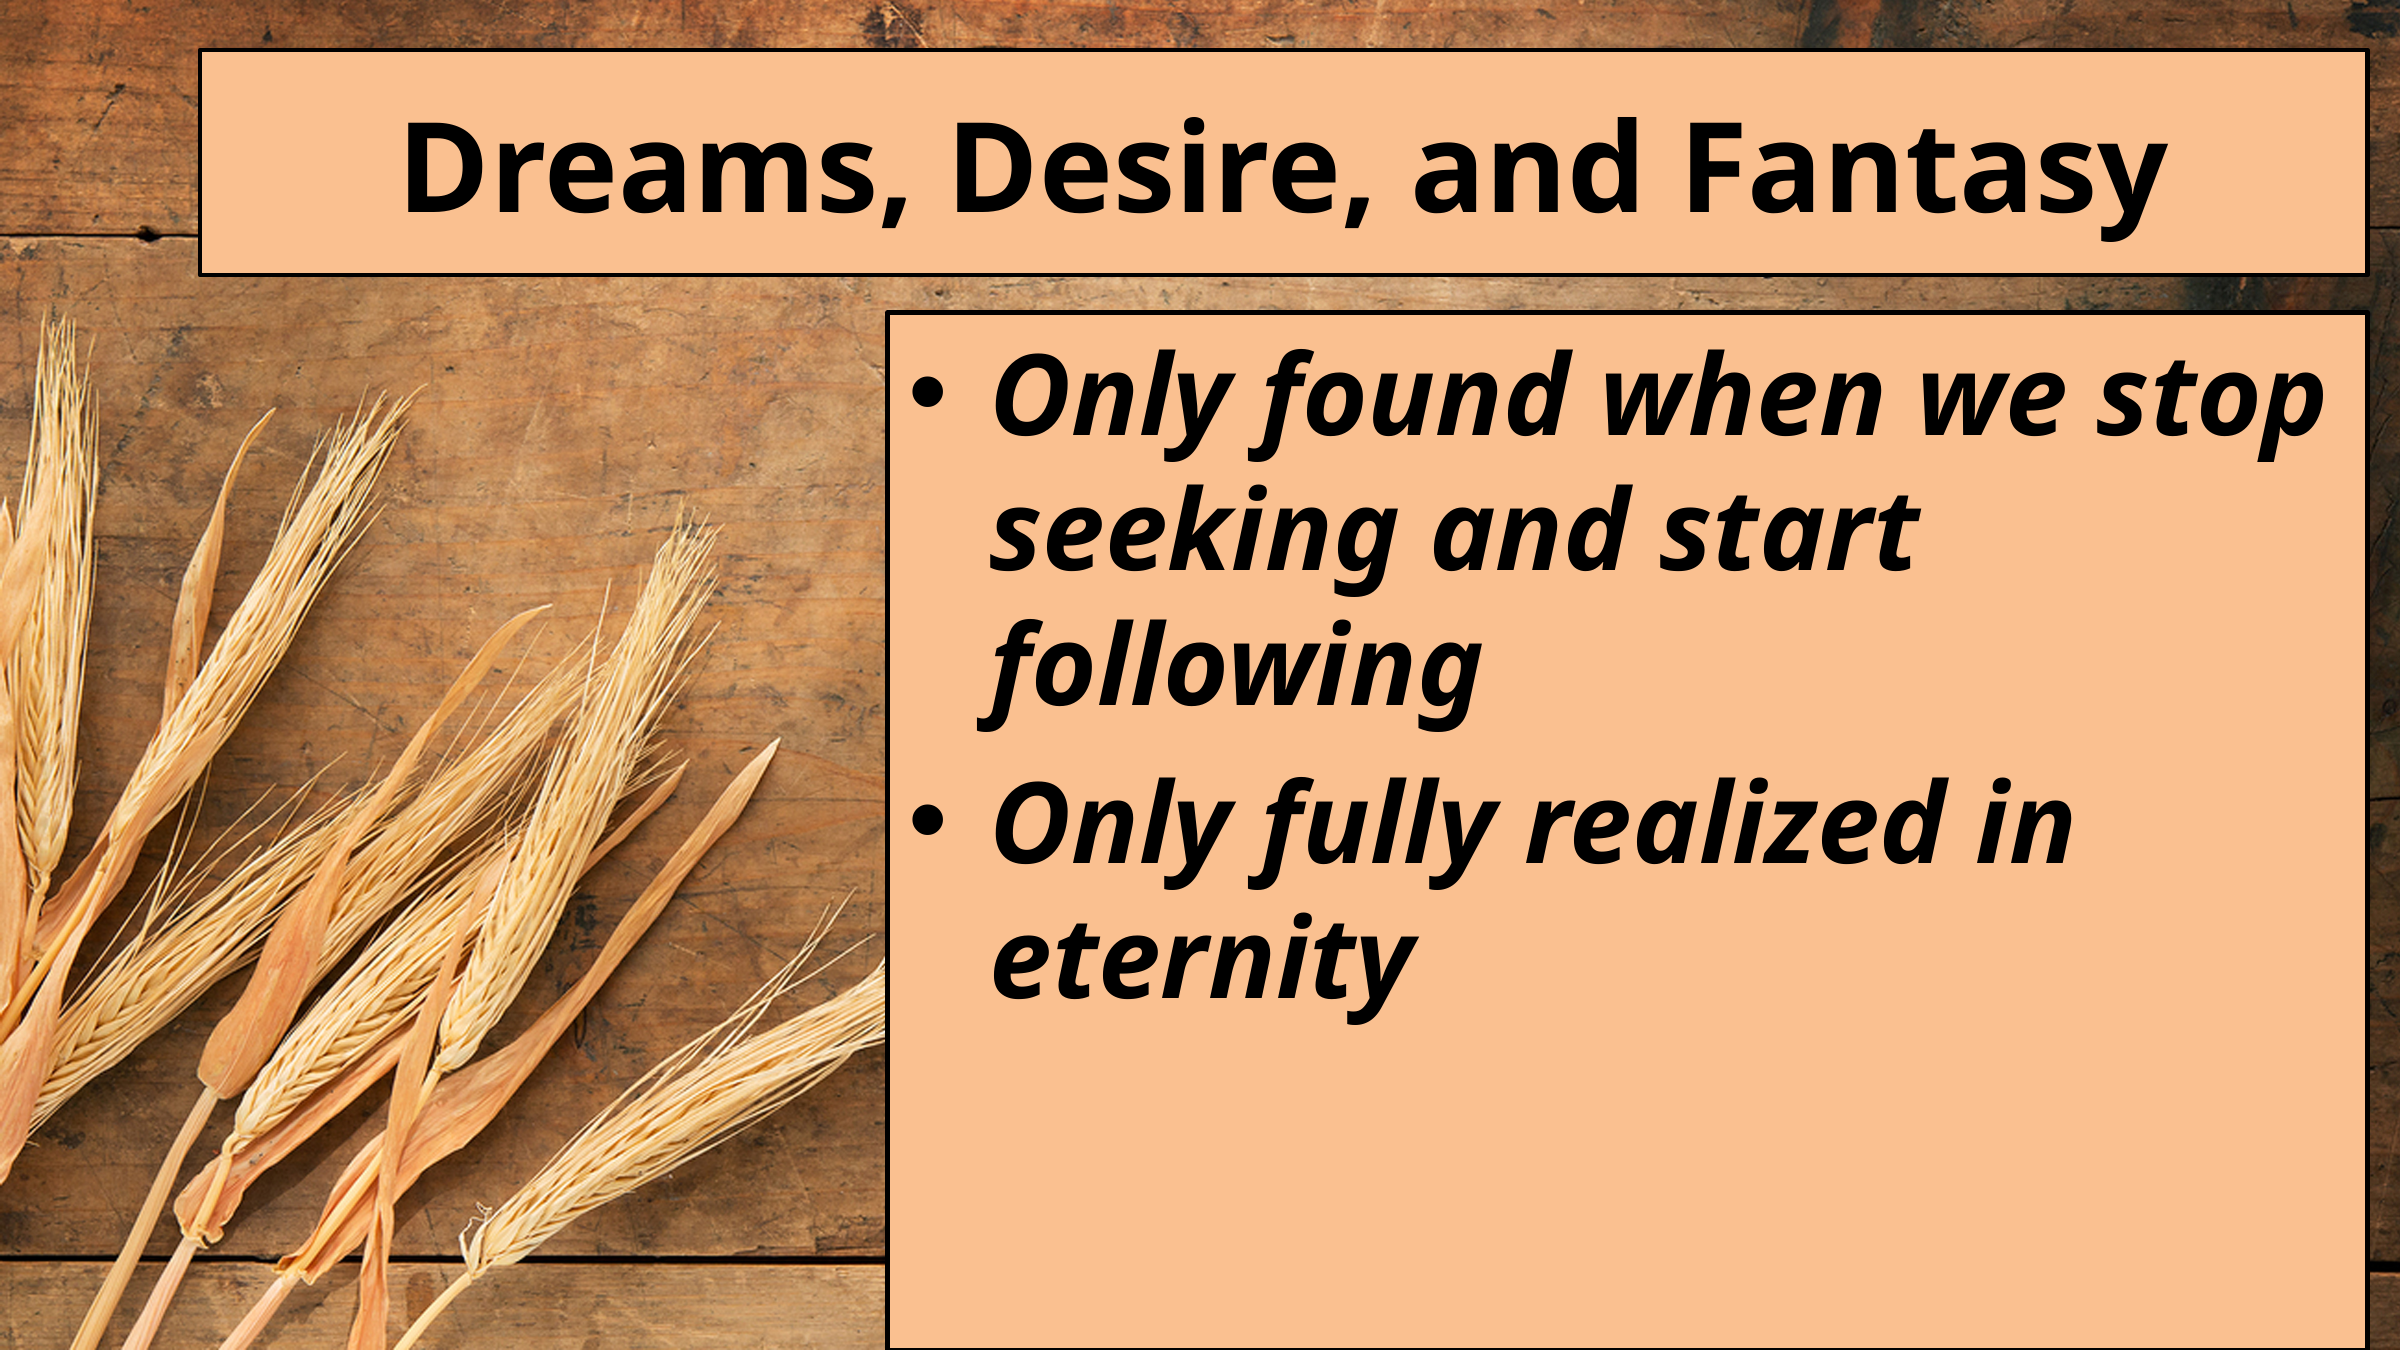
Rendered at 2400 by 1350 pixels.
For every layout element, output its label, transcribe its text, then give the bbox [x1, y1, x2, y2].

picture [0, 0, 2400, 1350]
list Only found when we stop seeking and start following Only fully realized in eternity [887, 312, 2368, 1350]
title Dreams, Desire, and Fantasy [200, 50, 2368, 275]
